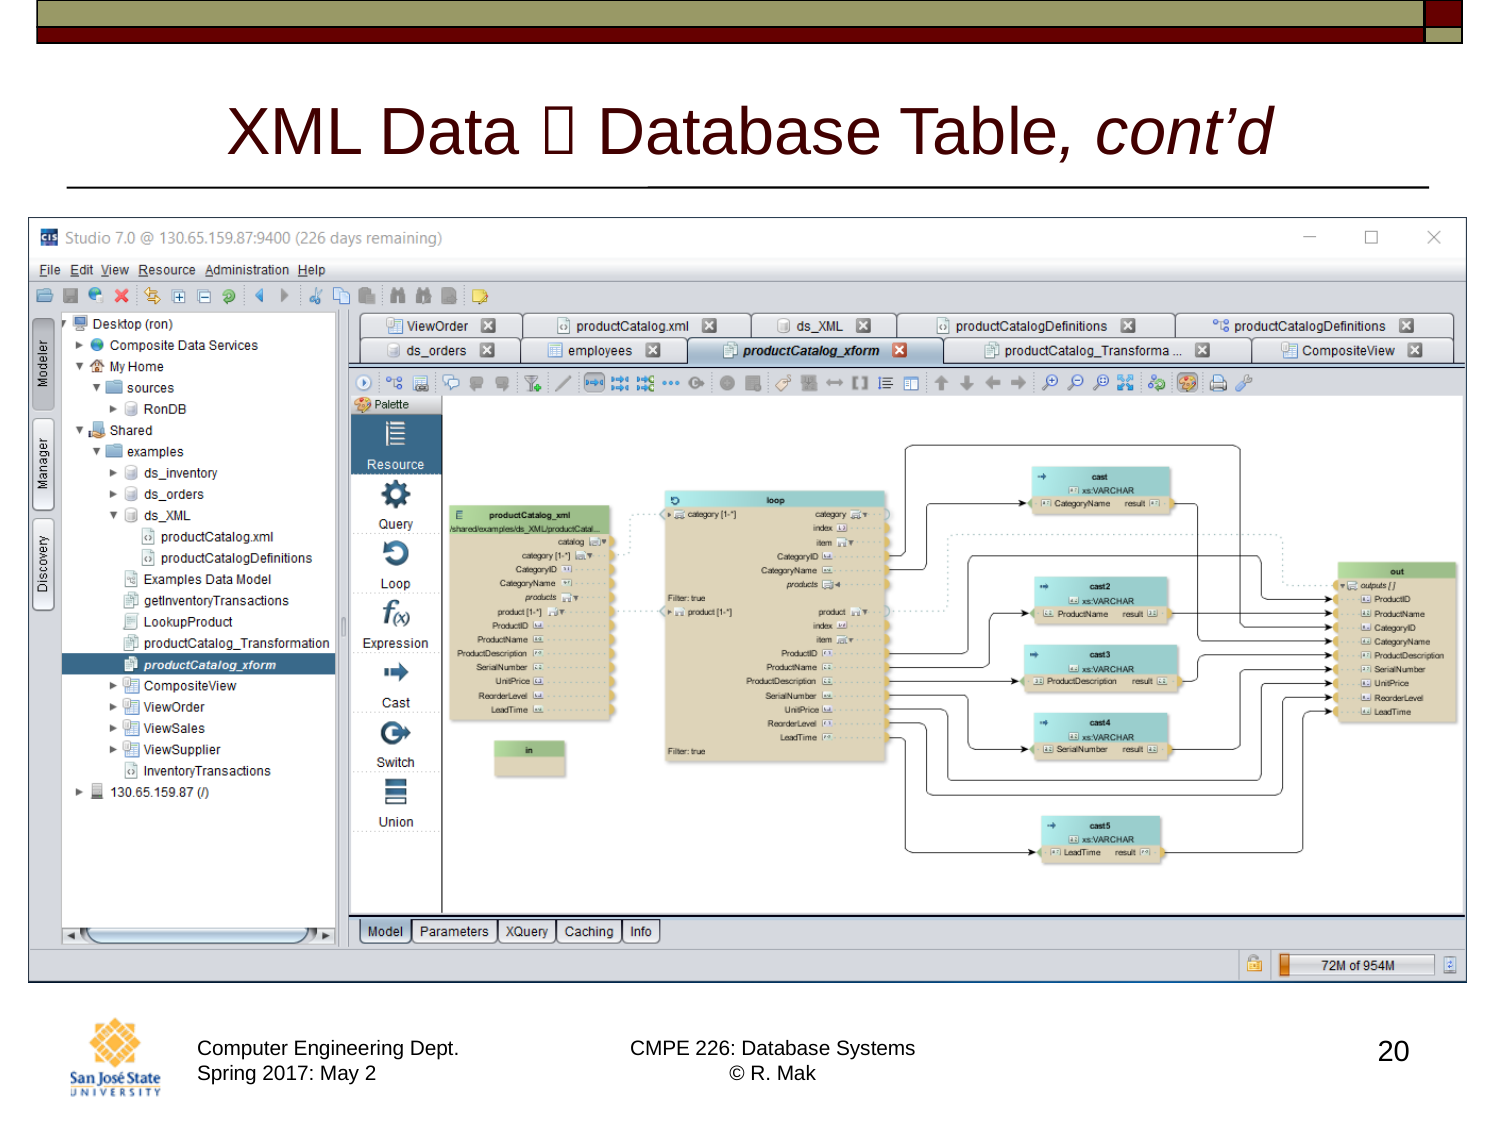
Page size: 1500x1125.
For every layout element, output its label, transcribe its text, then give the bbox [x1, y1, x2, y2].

picture [60, 1012, 166, 1112]
slide_number 20 [1112, 1025, 1425, 1100]
title XML Data  Database Table, cont’d [75, 67, 1425, 175]
picture [27, 217, 1467, 983]
